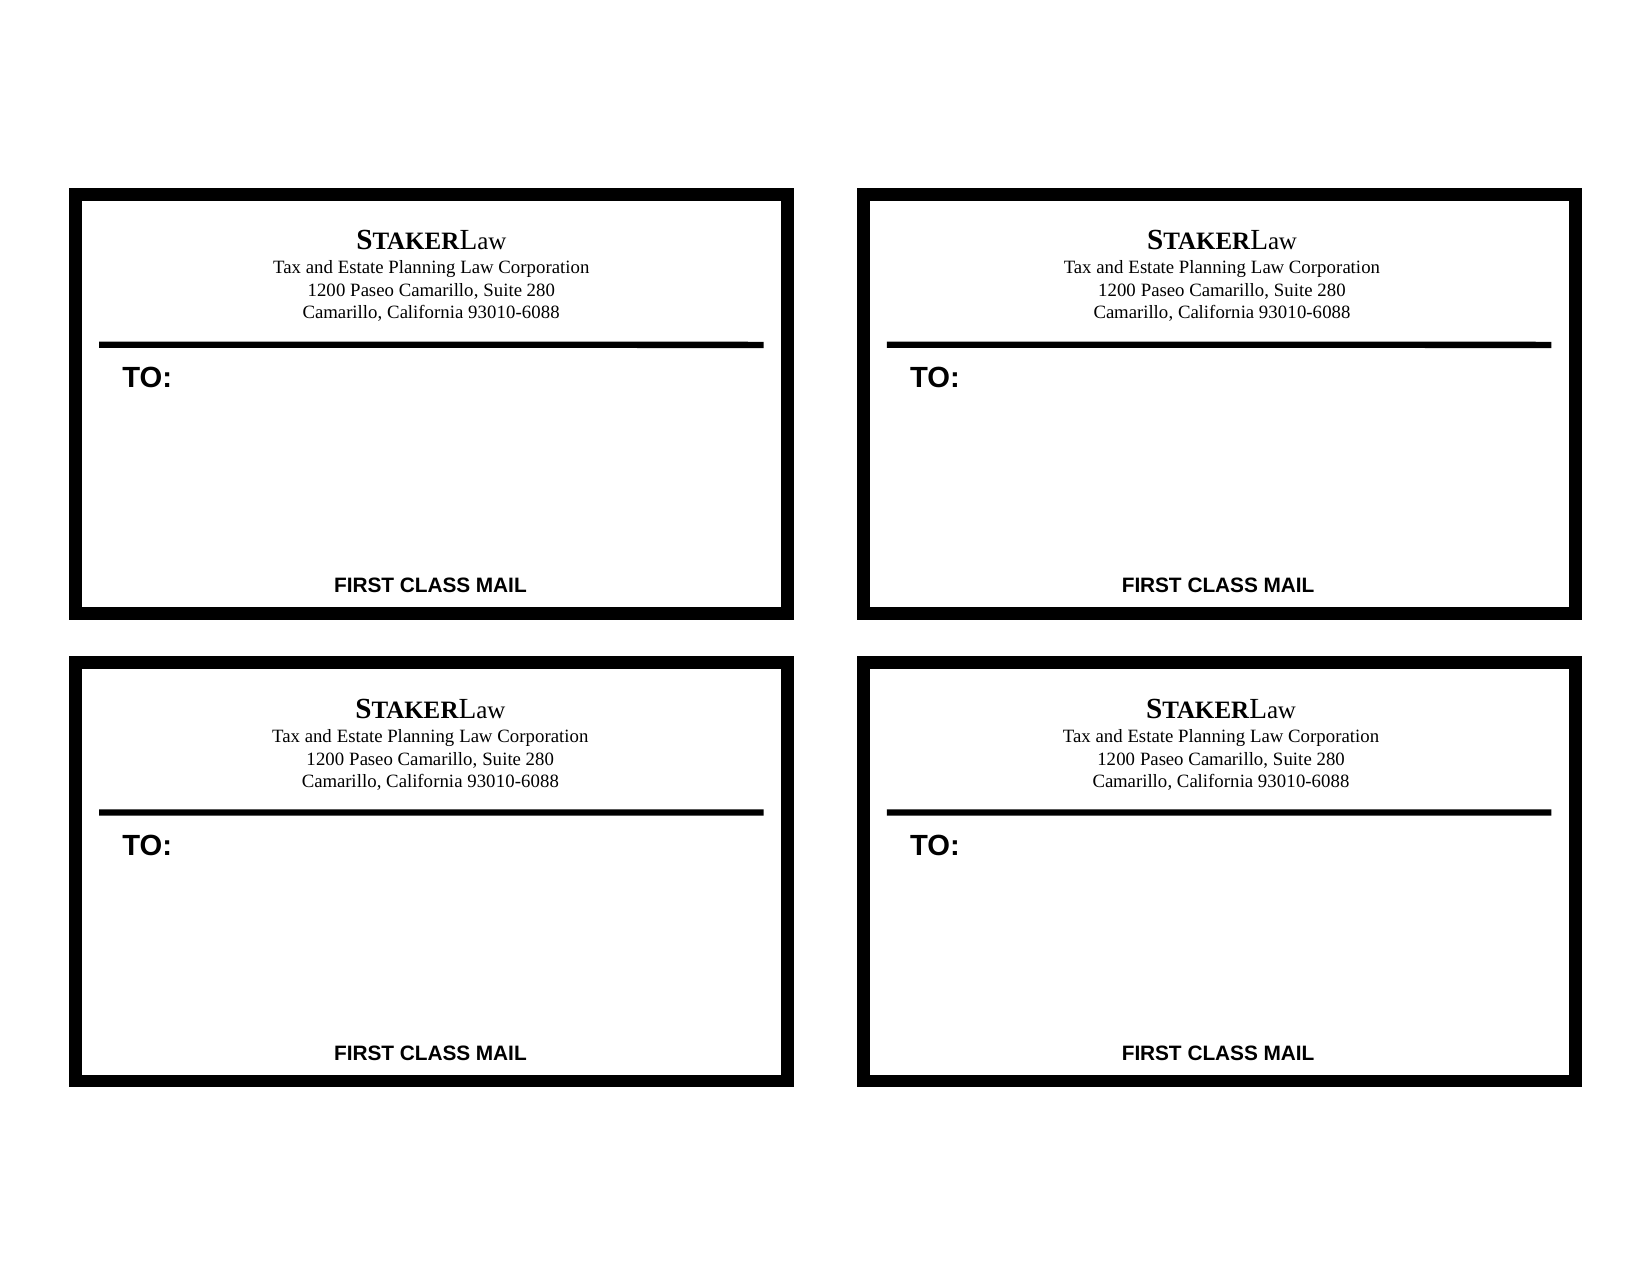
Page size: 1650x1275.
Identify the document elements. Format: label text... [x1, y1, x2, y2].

text_box FIRST CLASS MAIL [870, 1031, 1566, 1072]
text_box FIRST CLASS MAIL [83, 564, 778, 604]
text_box STAKERLaw Tax and Estate Planning Law Corporation 1200 Paseo Camarillo, Suite 280 Camarillo, California 93010-6088 [94, 212, 768, 330]
text_box STAKERLaw Tax and Estate Planning Law Corporation 1200 Paseo Camarillo, Suite 280 Camarillo, California 93010-6088 [884, 681, 1558, 799]
text_box TO: [83, 818, 778, 869]
text_box FIRST CLASS MAIL [83, 1031, 778, 1072]
text_box TO: [83, 351, 778, 401]
text_box FIRST CLASS MAIL [870, 564, 1566, 604]
text_box STAKERLaw Tax and Estate Planning Law Corporation 1200 Paseo Camarillo, Suite 280 Camarillo, California 93010-6088 [885, 212, 1559, 330]
text_box TO: [870, 351, 1566, 401]
text_box STAKERLaw Tax and Estate Planning Law Corporation 1200 Paseo Camarillo, Suite 280 Camarillo, California 93010-6088 [93, 681, 767, 799]
text_box TO: [870, 818, 1566, 869]
